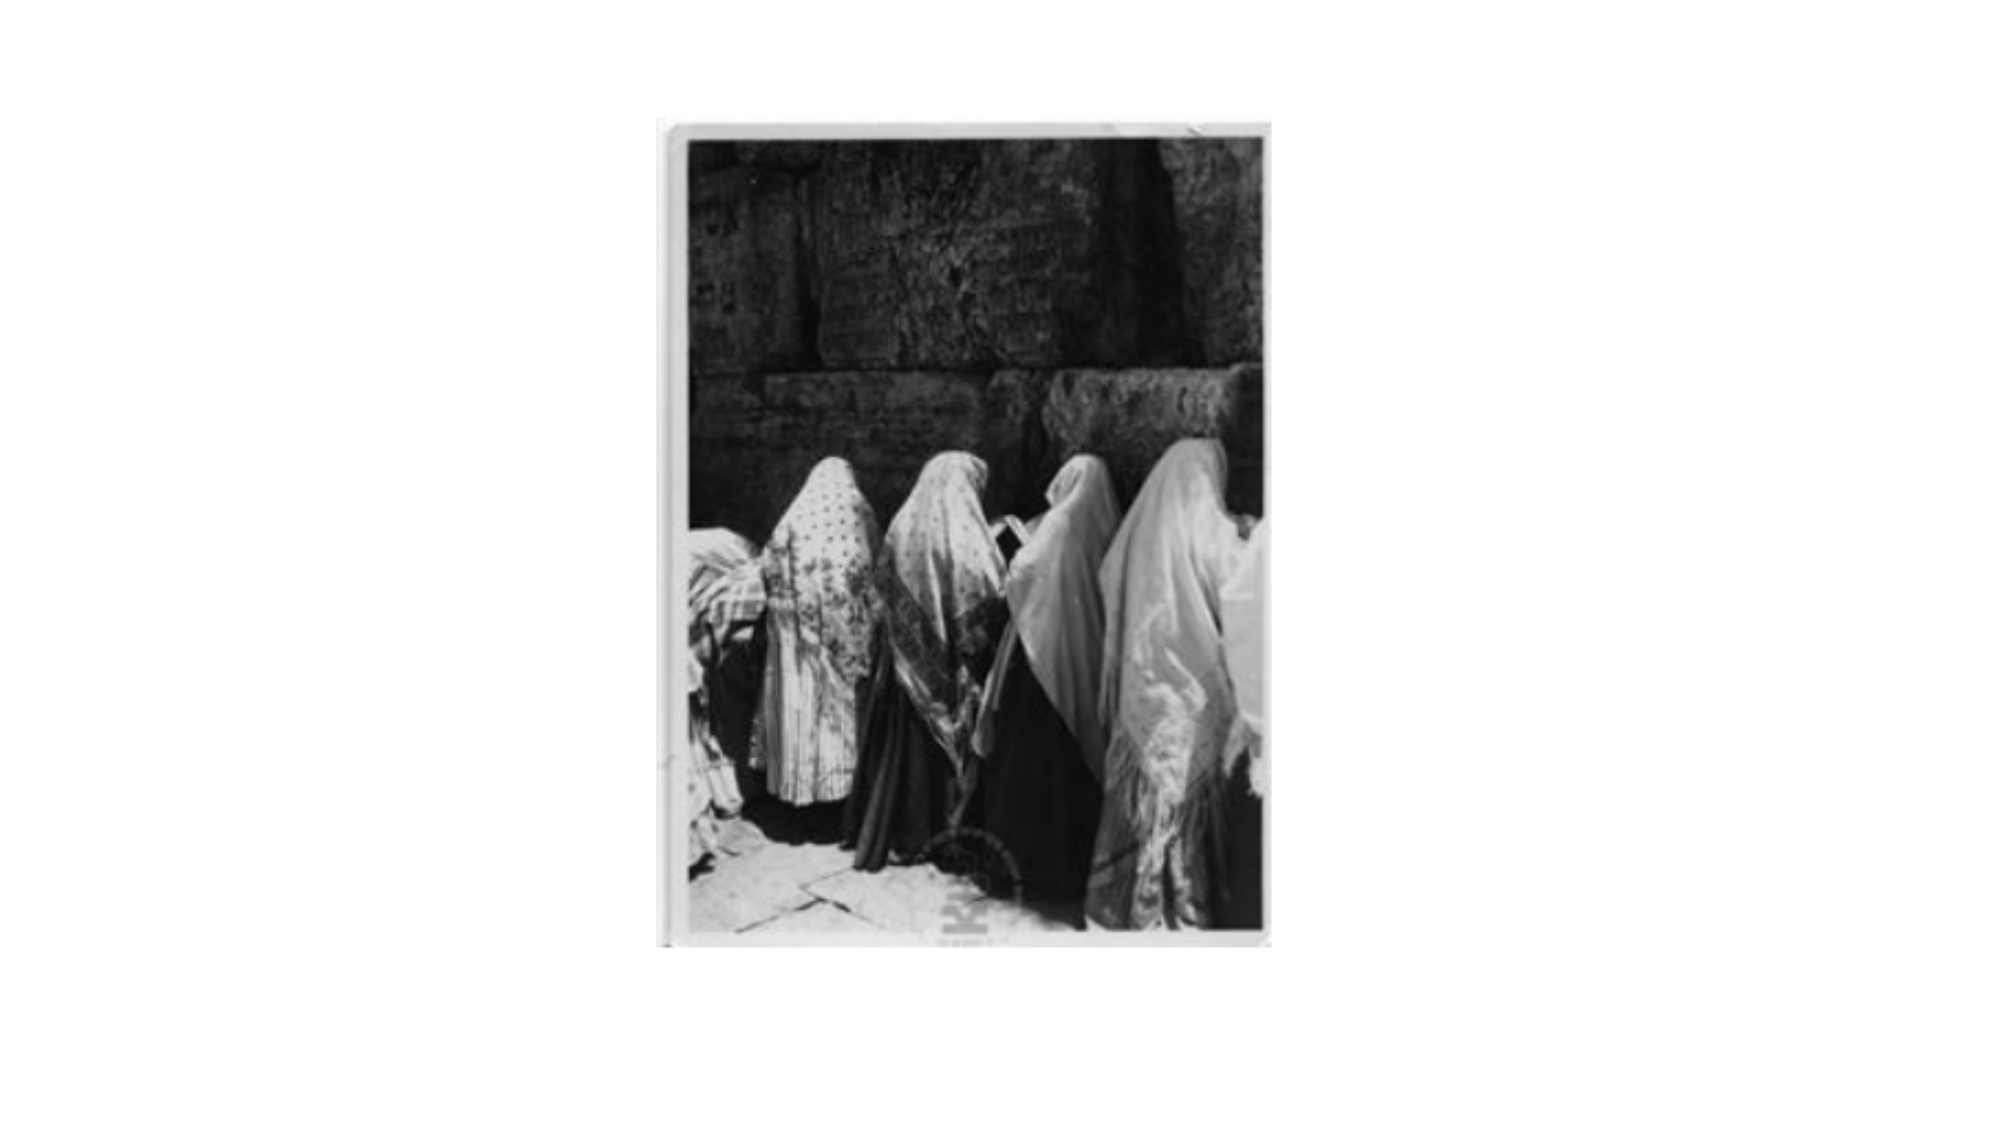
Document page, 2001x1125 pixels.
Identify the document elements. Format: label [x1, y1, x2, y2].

picture [646, 111, 1304, 979]
